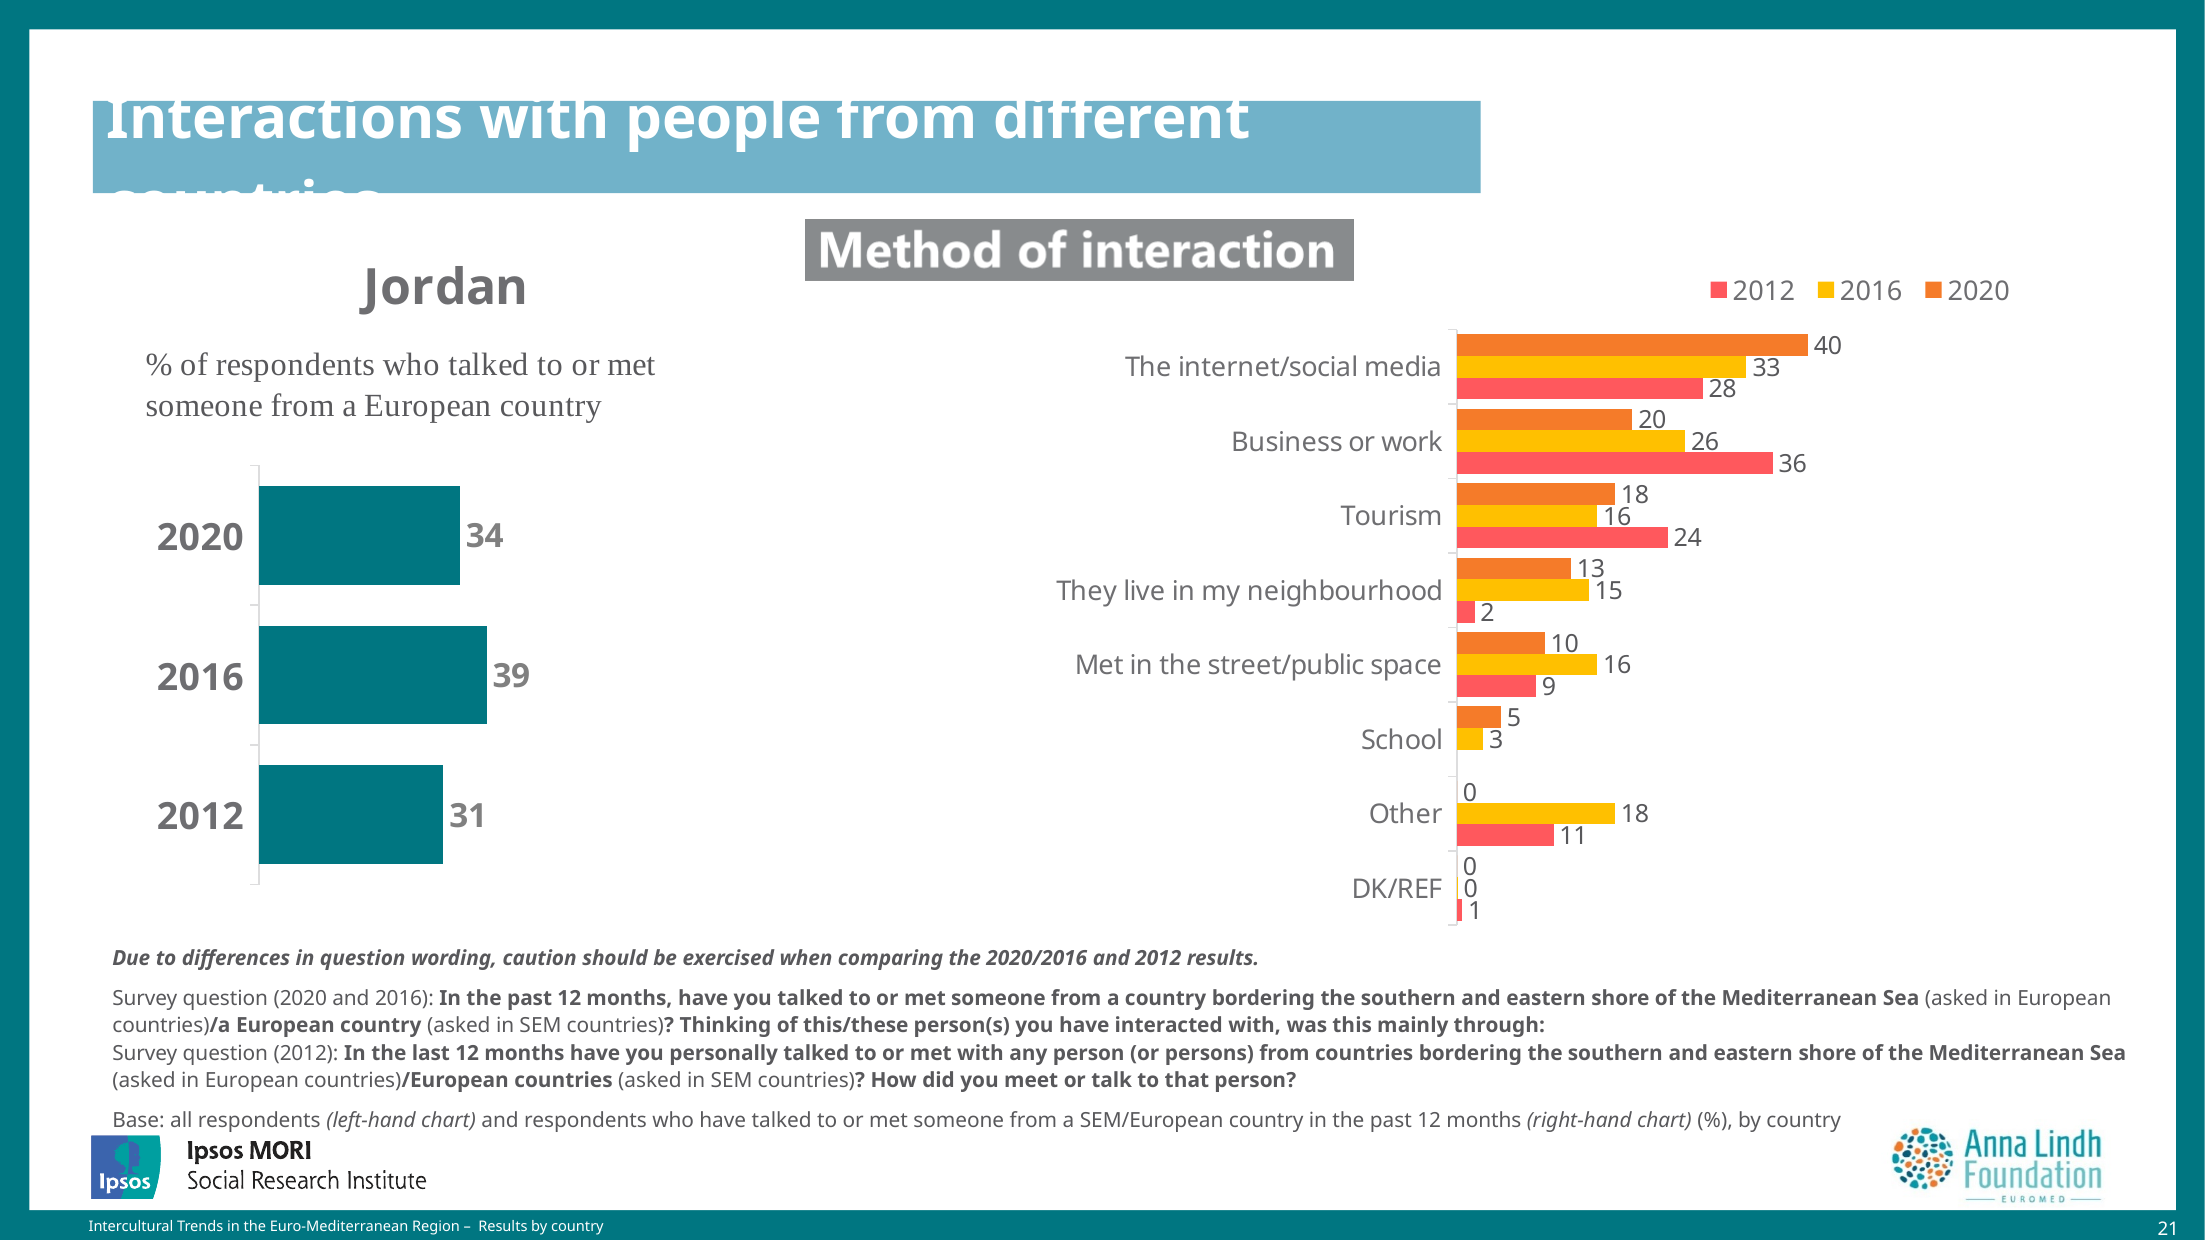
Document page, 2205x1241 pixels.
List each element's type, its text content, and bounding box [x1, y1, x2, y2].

chart [0, 230, 968, 989]
text_box Due to differences in question wording, caution should be exercised when comparing the 2020/2016 and 2012 results. Survey question (2020 and 2016): In the past 12 months, have you talked to or met someone from a country bordering the southern and eastern shore of the Mediterranean Sea (asked in European countries)/a European country (asked in SEM countries)? Thinking of this/these person(s) you have interacted with, was this mainly through: Survey question (2012): In the last 12 months have you personally talked to or met with any person (or persons) from countries bordering the southern and eastern shore of the Mediterranean Sea (asked in European countries)/European countries (asked in SEM countries)? How did you meet or talk to that person? Base: all respondents (left-hand chart) and respondents who have talked to or met someone from a SEM/European country in the past 12 months (right-hand chart) (%), by country [112, 964, 2142, 1132]
picture [786, 203, 1367, 311]
title Interactions with people from different countries [92, 100, 1481, 194]
picture [1881, 1132, 2114, 1209]
chart [1024, 250, 2143, 965]
